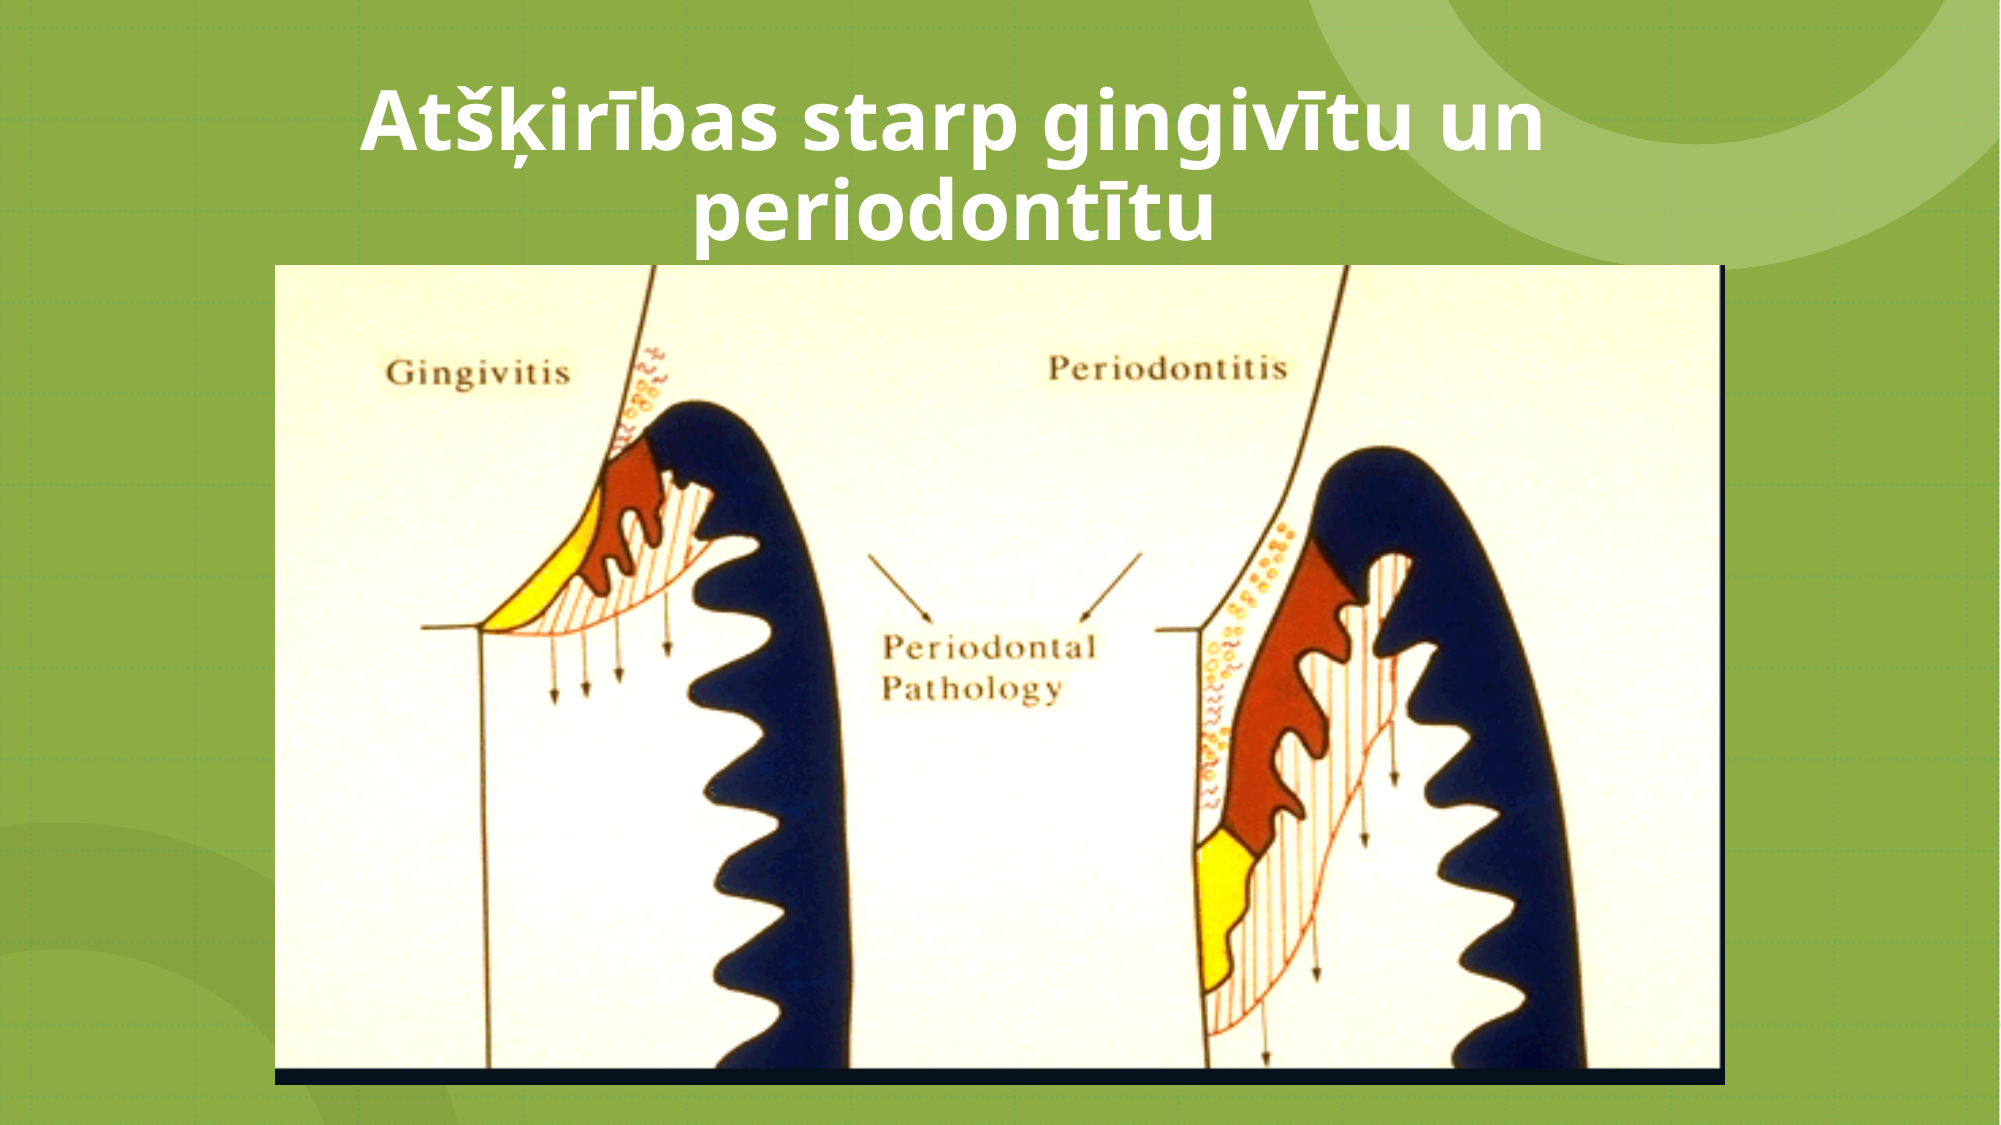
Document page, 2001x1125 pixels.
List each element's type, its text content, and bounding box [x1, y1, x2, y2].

title Atšķirības starp gingivītu un periodontītu [75, 59, 1834, 278]
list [274, 265, 1725, 1085]
